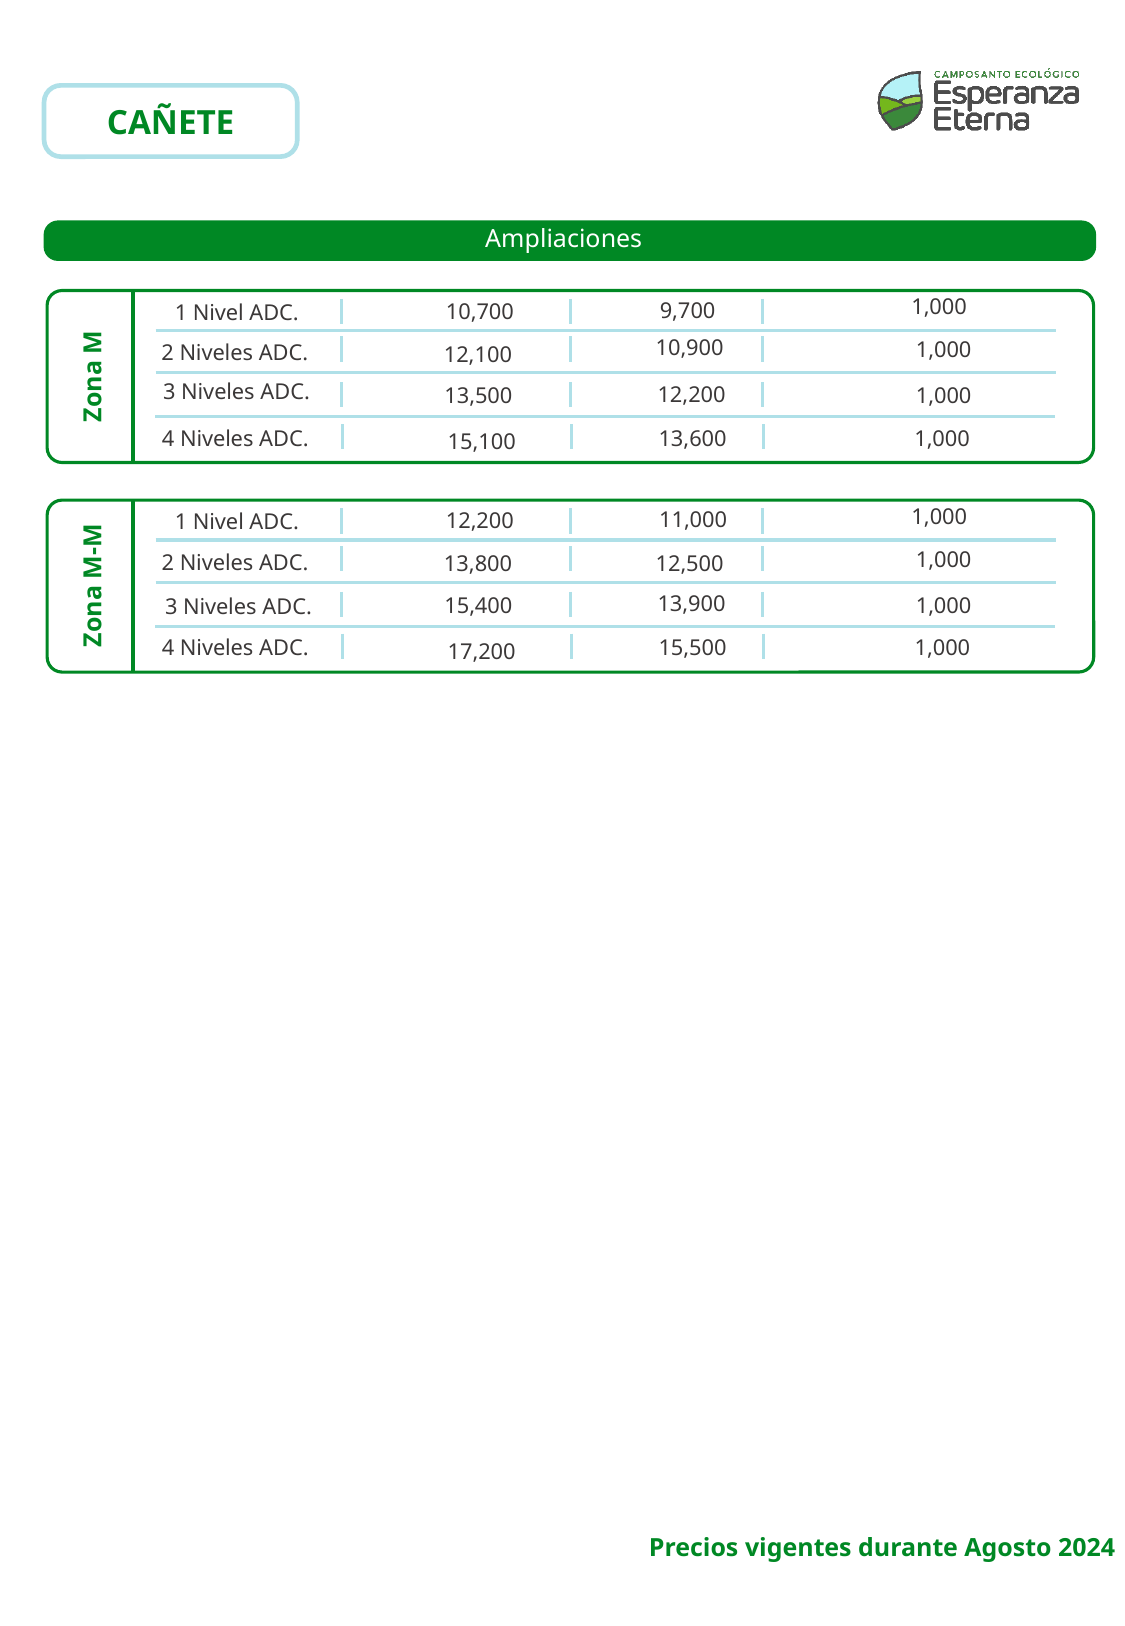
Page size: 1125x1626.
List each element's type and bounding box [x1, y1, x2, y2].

text_box [46, 285, 1095, 464]
text_box [46, 495, 1095, 674]
text_box [43, 84, 299, 158]
picture [855, 54, 1094, 146]
text_box [634, 1524, 1125, 1570]
text_box [42, 175, 1098, 262]
